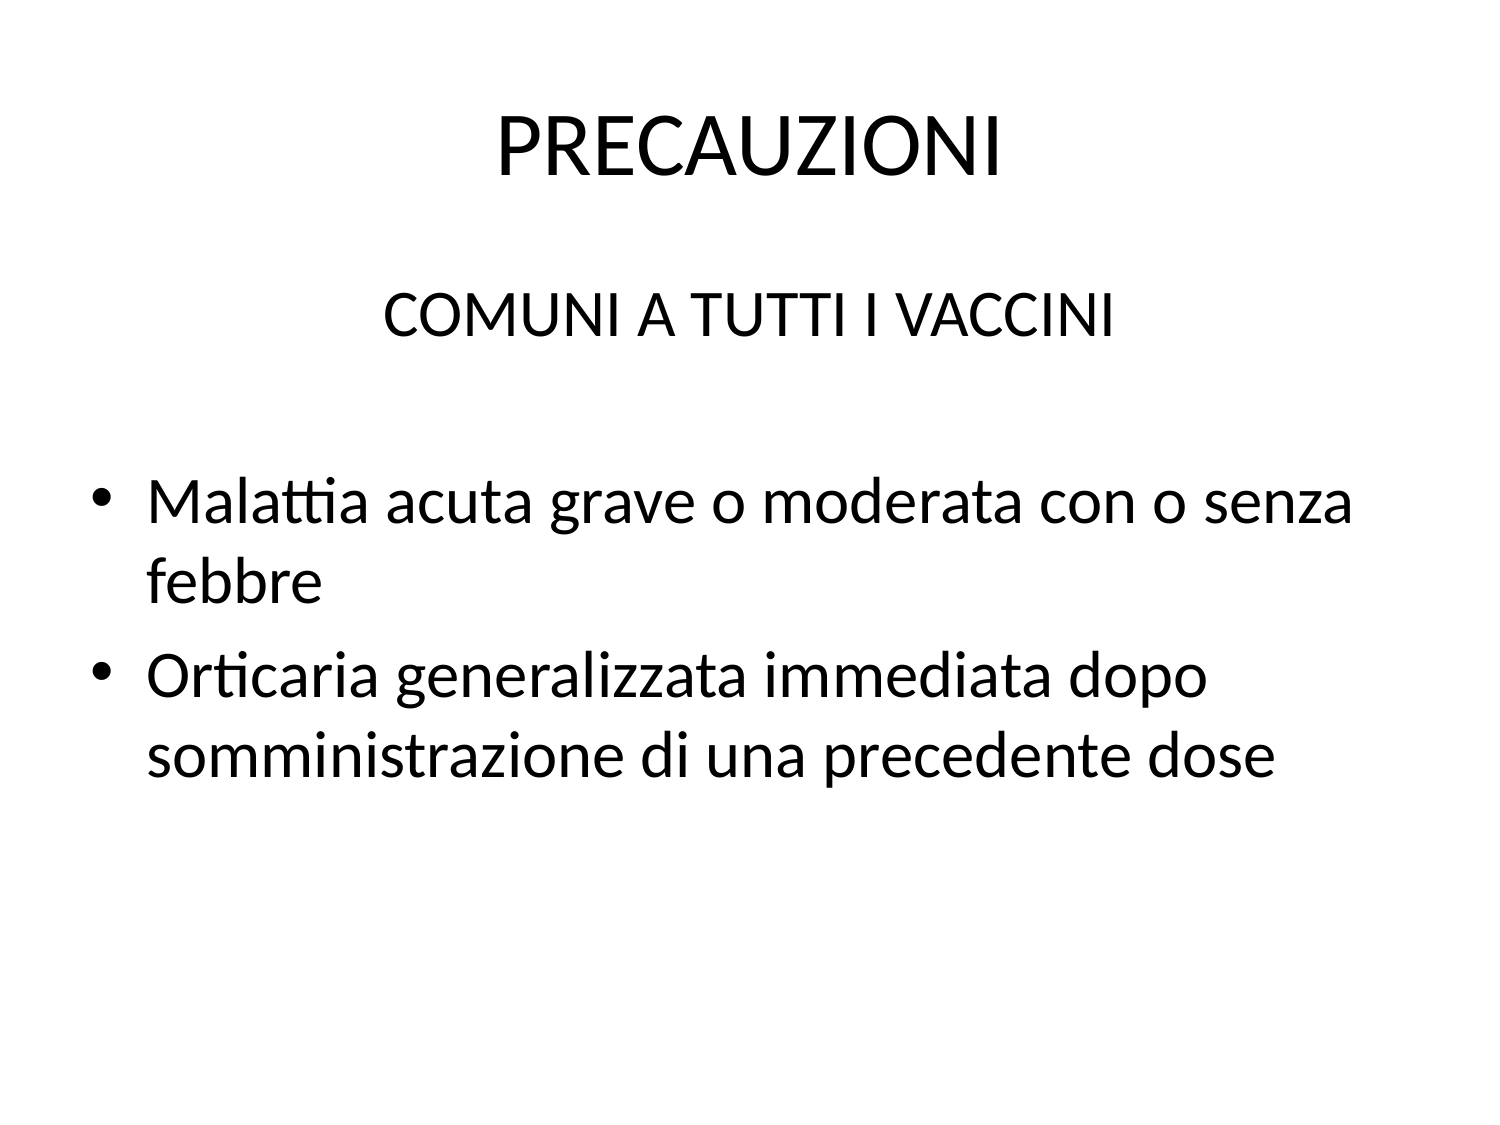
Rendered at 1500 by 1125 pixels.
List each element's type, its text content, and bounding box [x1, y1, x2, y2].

title PRECAUZIONI [75, 45, 1425, 233]
list COMUNI A TUTTI I VACCINI Malattia acuta grave o moderata con o senza febbre Orticaria generalizzata immediata dopo somministrazione di una precedente dose [75, 262, 1425, 1005]
